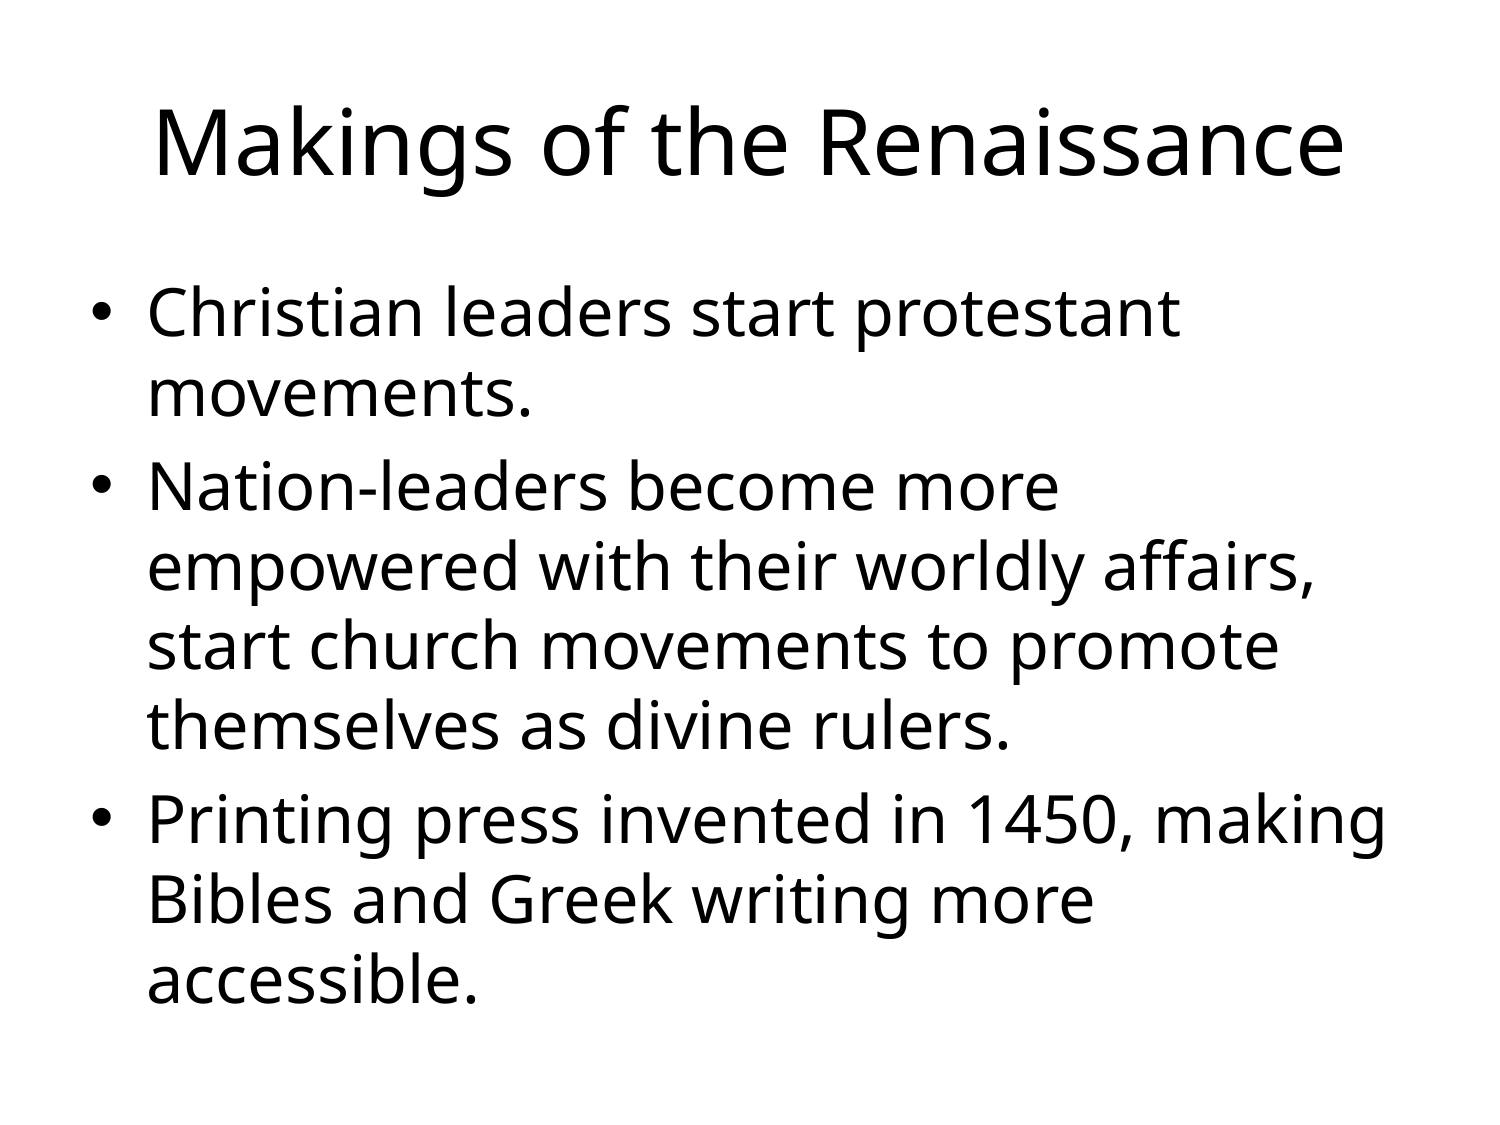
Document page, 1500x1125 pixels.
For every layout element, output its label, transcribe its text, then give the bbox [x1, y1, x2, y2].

title Makings of the Renaissance [74, 44, 1426, 233]
list Christian leaders start protestant movements. Nation-leaders become more empowered with their worldly affairs, start church movements to promote themselves as divine rulers. Printing press invented in 1450, making Bibles and Greek writing more accessible. [74, 262, 1426, 1006]
